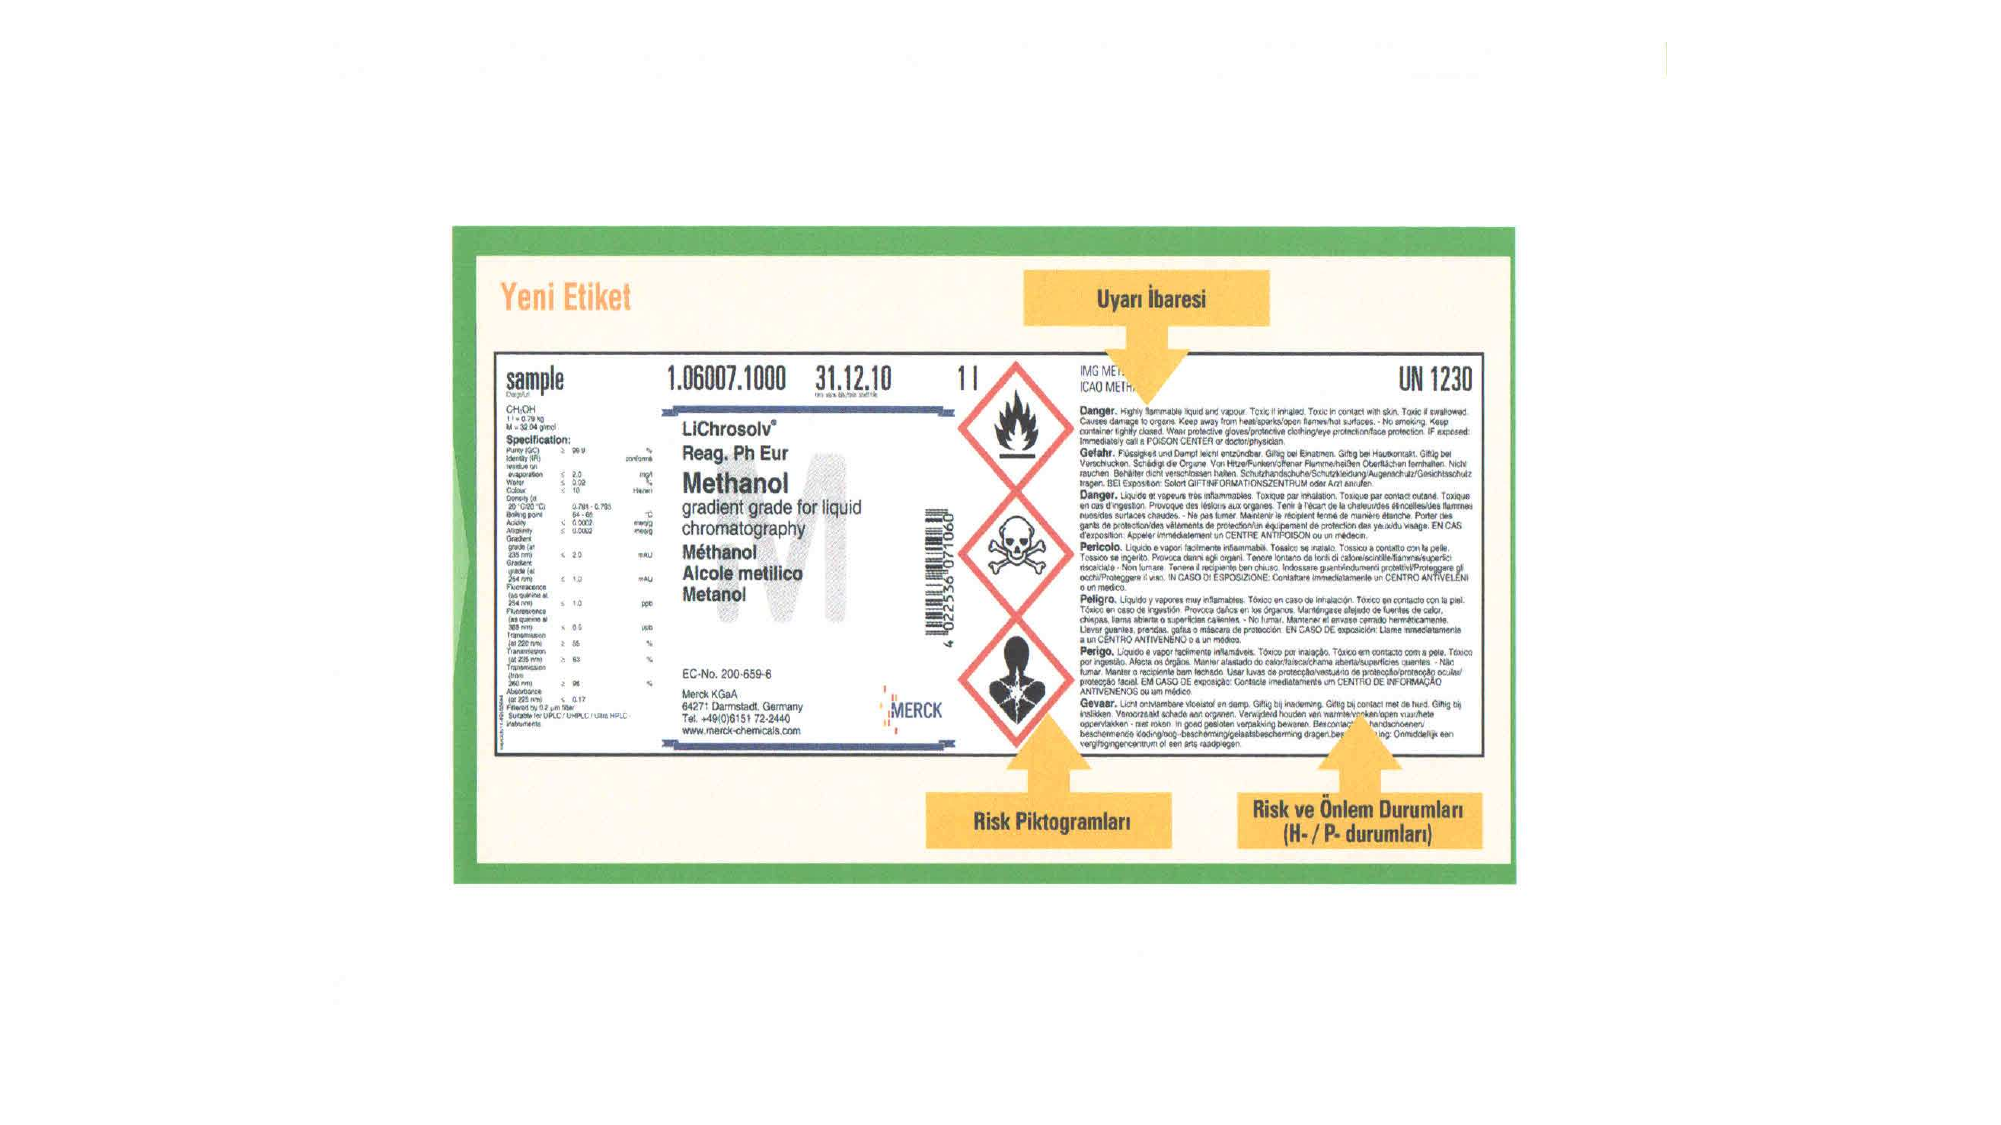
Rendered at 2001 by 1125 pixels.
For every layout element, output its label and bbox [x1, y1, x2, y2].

list [333, 42, 1667, 1005]
